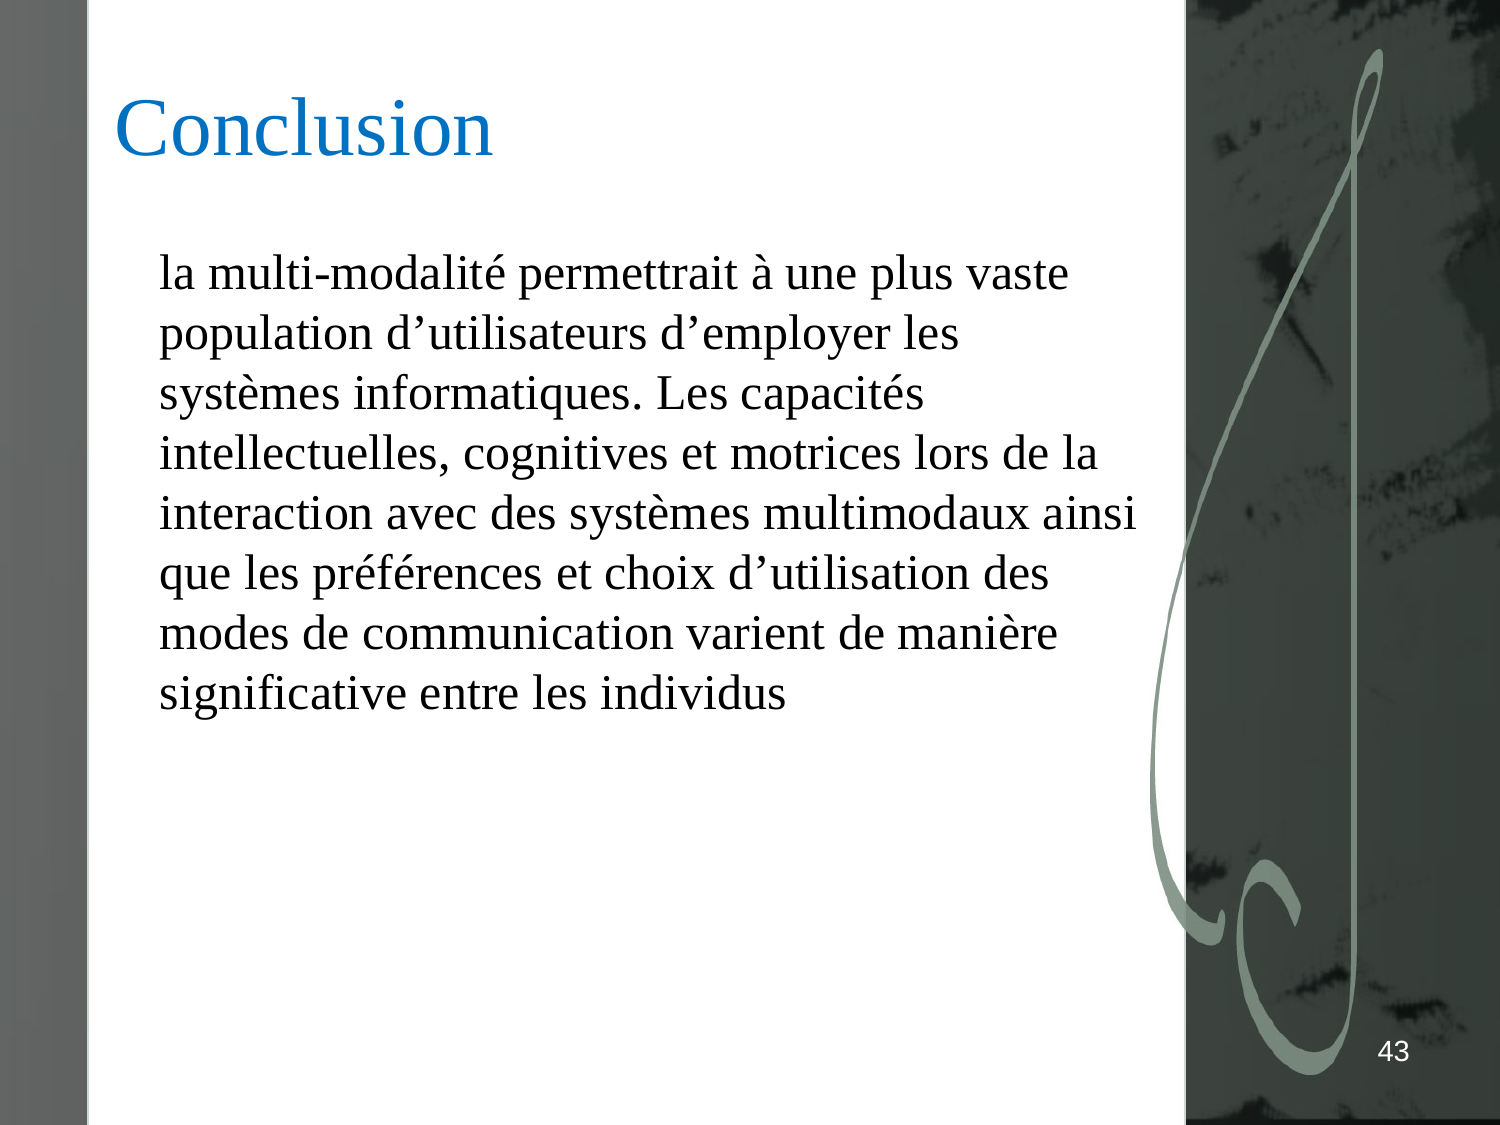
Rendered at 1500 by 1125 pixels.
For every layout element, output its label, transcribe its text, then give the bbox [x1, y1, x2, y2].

list la multi-modalité permettrait à une plus vaste population d’utilisateurs d’employer les systèmes informatiques. Les capacités intellectuelles, cognitives et motrices lors de la interaction avec des systèmes multimodaux ainsi que les préférences et choix d’utilisation des modes de communication varient de manière significative entre les individus [88, 231, 1164, 950]
picture [0, 0, 1500, 1125]
title Conclusion [99, 44, 1176, 201]
slide_number 43 [1074, 1024, 1426, 1103]
